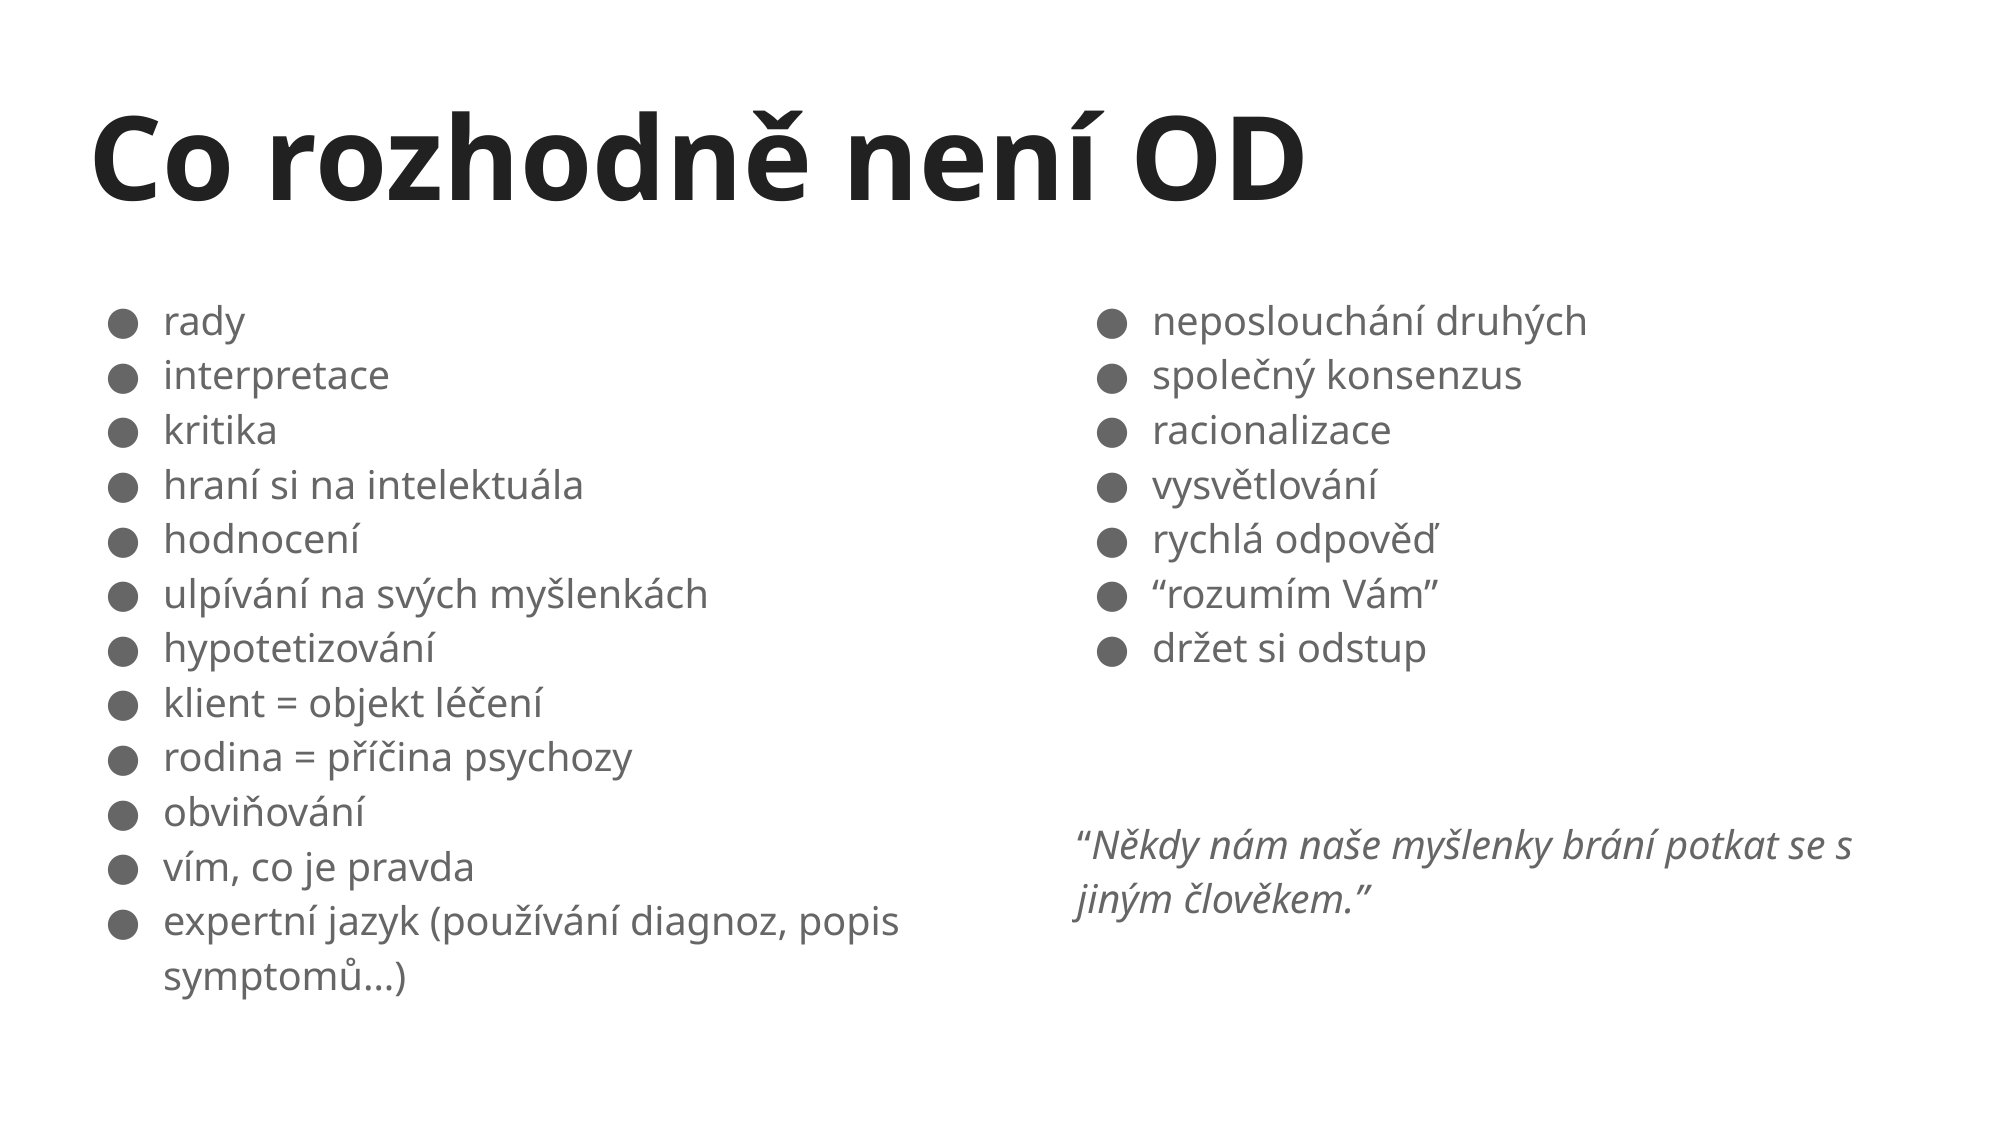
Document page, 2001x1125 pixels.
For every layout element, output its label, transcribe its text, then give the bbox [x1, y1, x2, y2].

list rady interpretace kritika hraní si na intelektuála hodnocení ulpívání na svých myšlenkách hypotetizování klient = objekt léčení rodina = příčina psychozy obviňování vím, co je pravda expertní jazyk (používání diagnoz, popis symptomů…) [68, 268, 943, 1000]
title Co rozhodně není OD [68, 64, 1932, 240]
list neposlouchání druhých společný konsenzus racionalizace vysvětlování rychlá odpověď “rozumím Vám” držet si odstup “Někdy nám naše myšlenky brání potkat se s jiným člověkem.” [1056, 268, 1932, 1000]
